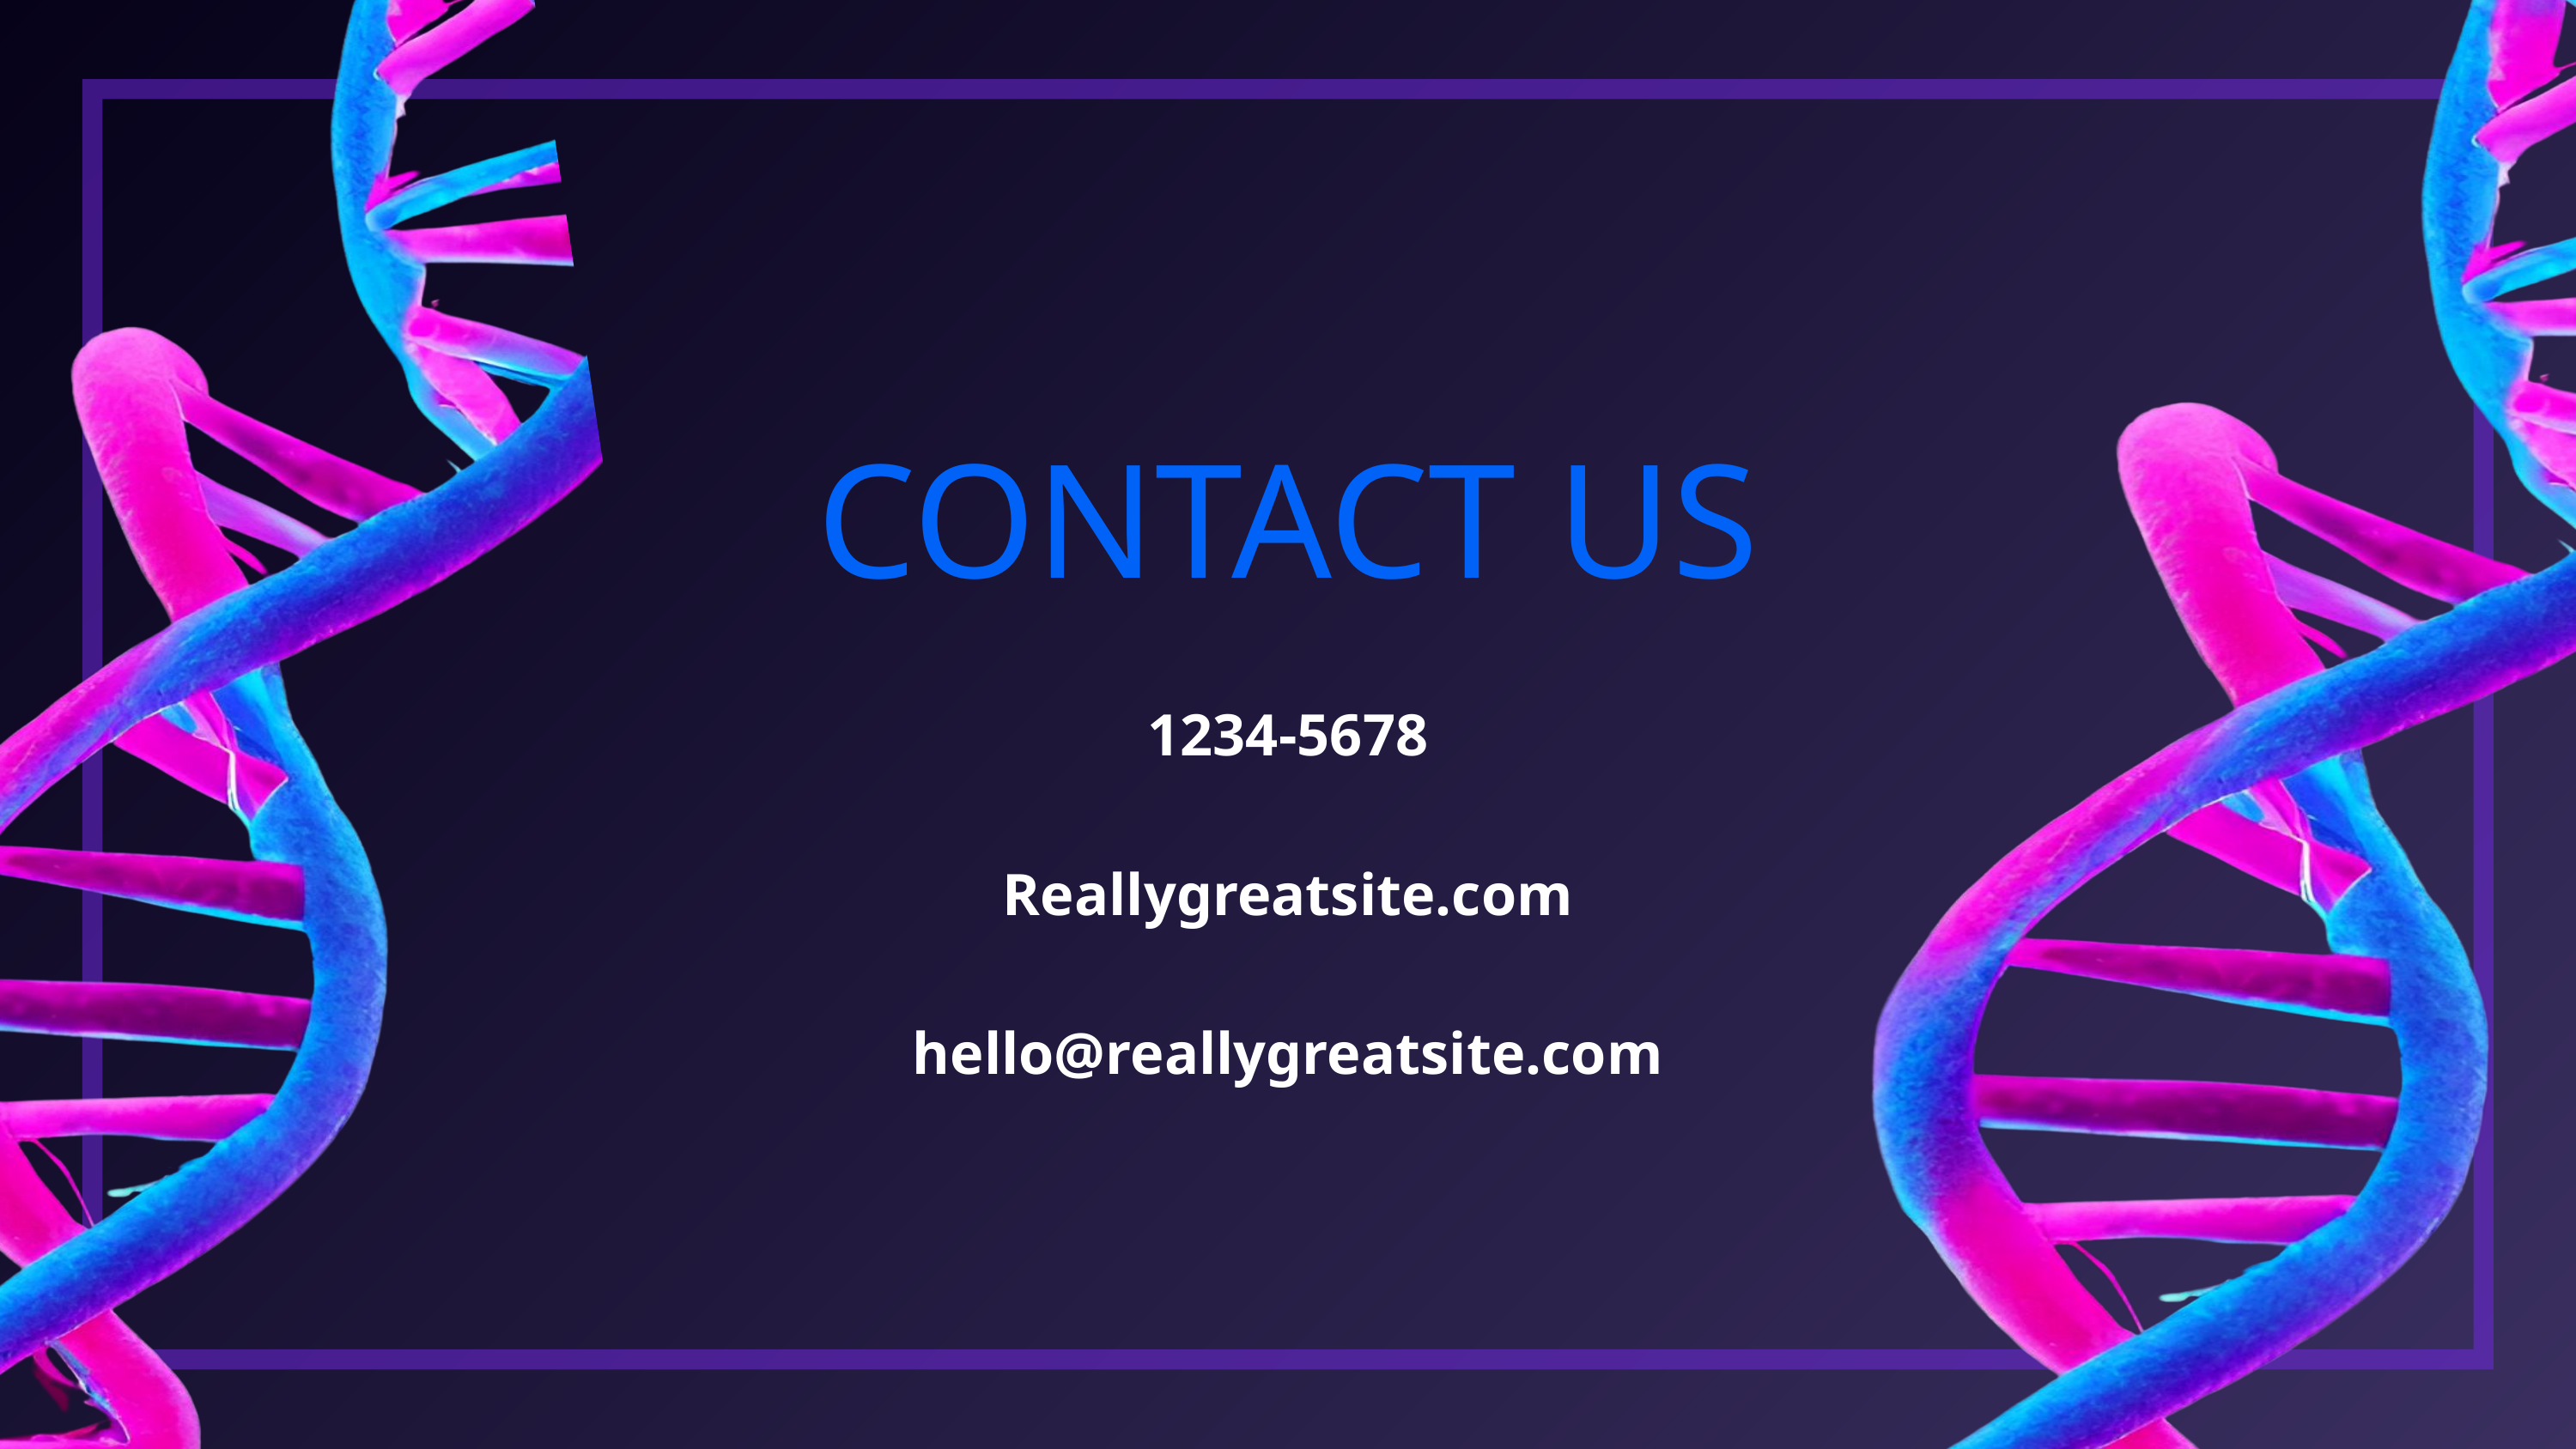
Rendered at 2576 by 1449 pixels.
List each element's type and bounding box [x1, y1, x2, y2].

text_box [92, 68, 2484, 1360]
text_box [0, 0, 750, 1449]
text_box [1585, 0, 2576, 1449]
